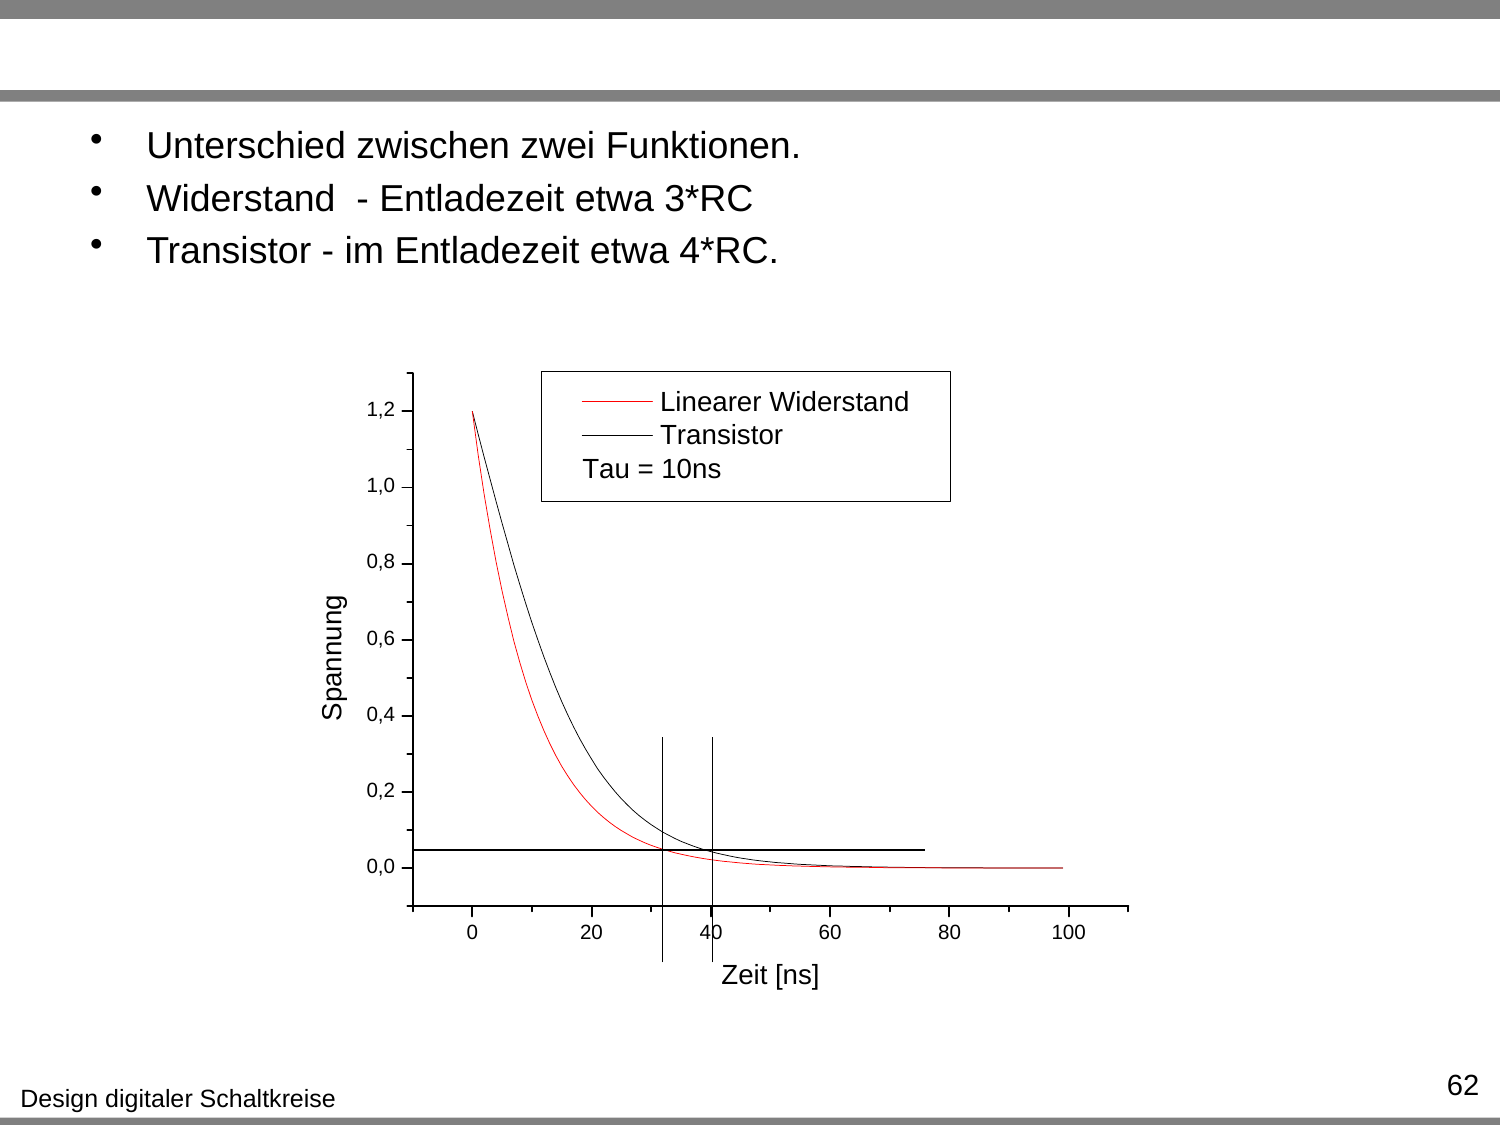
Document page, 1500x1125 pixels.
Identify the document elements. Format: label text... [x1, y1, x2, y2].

slide_number 62 [1364, 1058, 1495, 1094]
list Unterschied zwischen zwei Funktionen. Widerstand - Entladezeit etwa 3*RC Transistor - im Entladezeit etwa 4*RC. [75, 113, 1425, 550]
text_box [262, 317, 1181, 1051]
